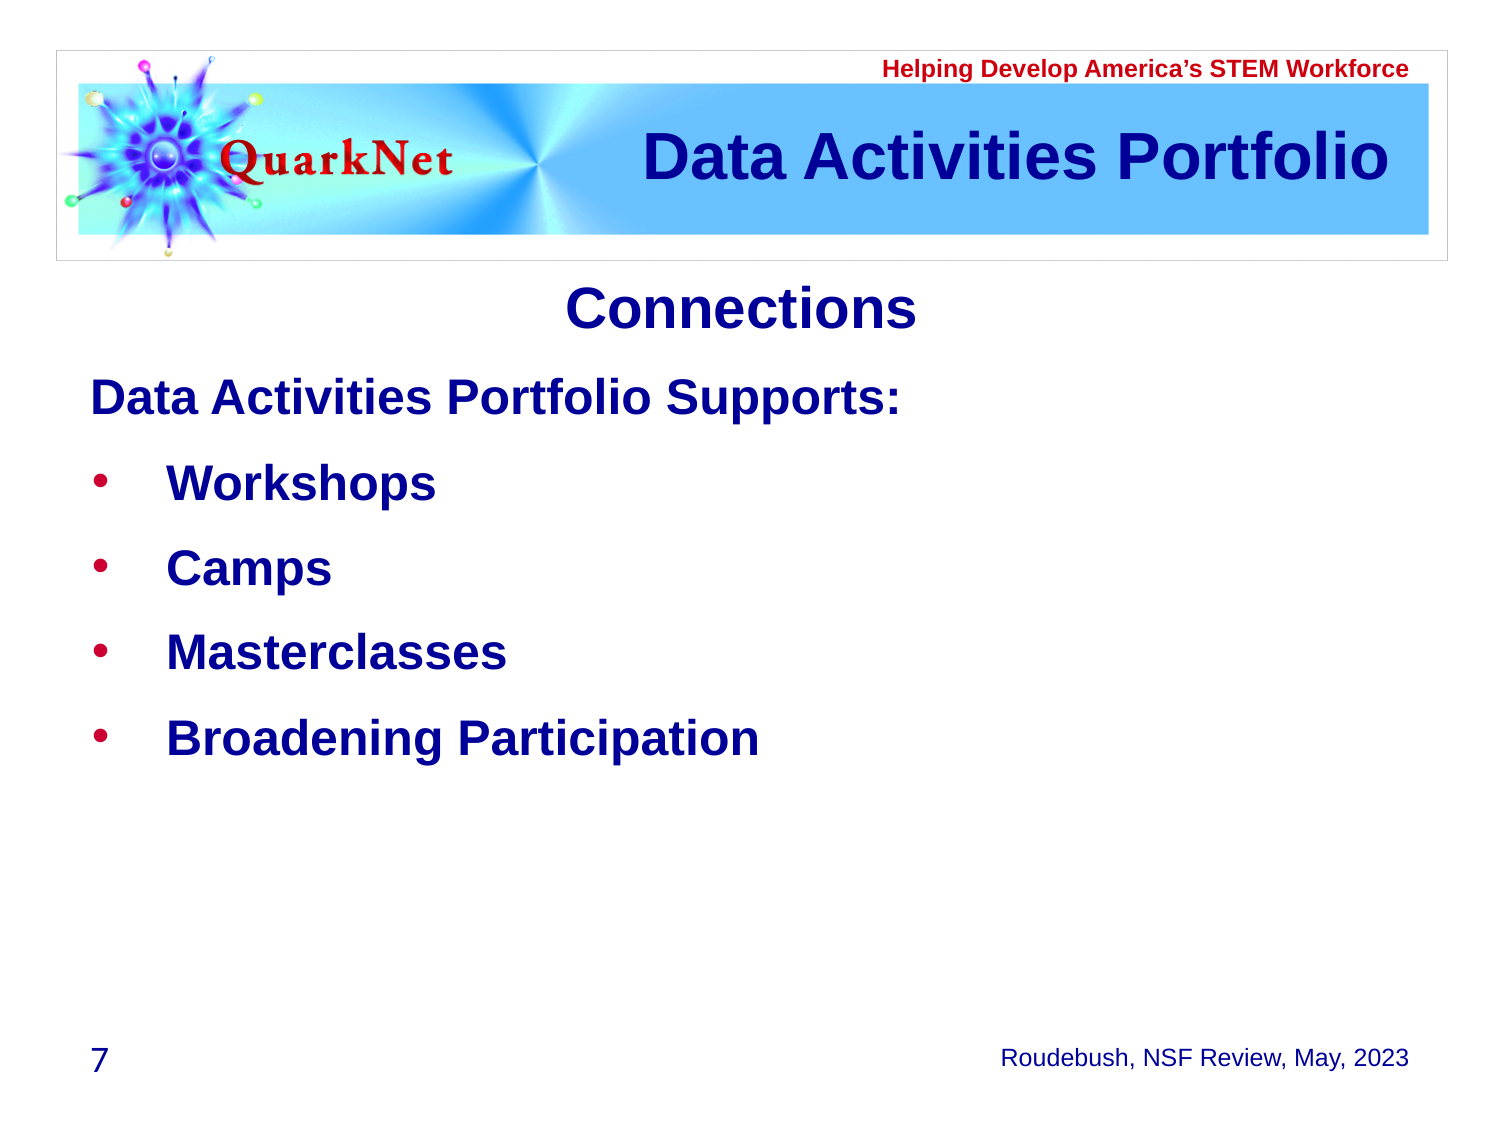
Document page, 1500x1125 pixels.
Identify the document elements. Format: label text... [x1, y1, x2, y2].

list Connections Data Activities Portfolio Supports: Workshops Camps Masterclasses Broadening Participation [75, 262, 1425, 1005]
slide_number 7 [75, 1027, 413, 1088]
picture [56, 50, 1448, 261]
title Data Activities Portfolio [458, 97, 1425, 209]
